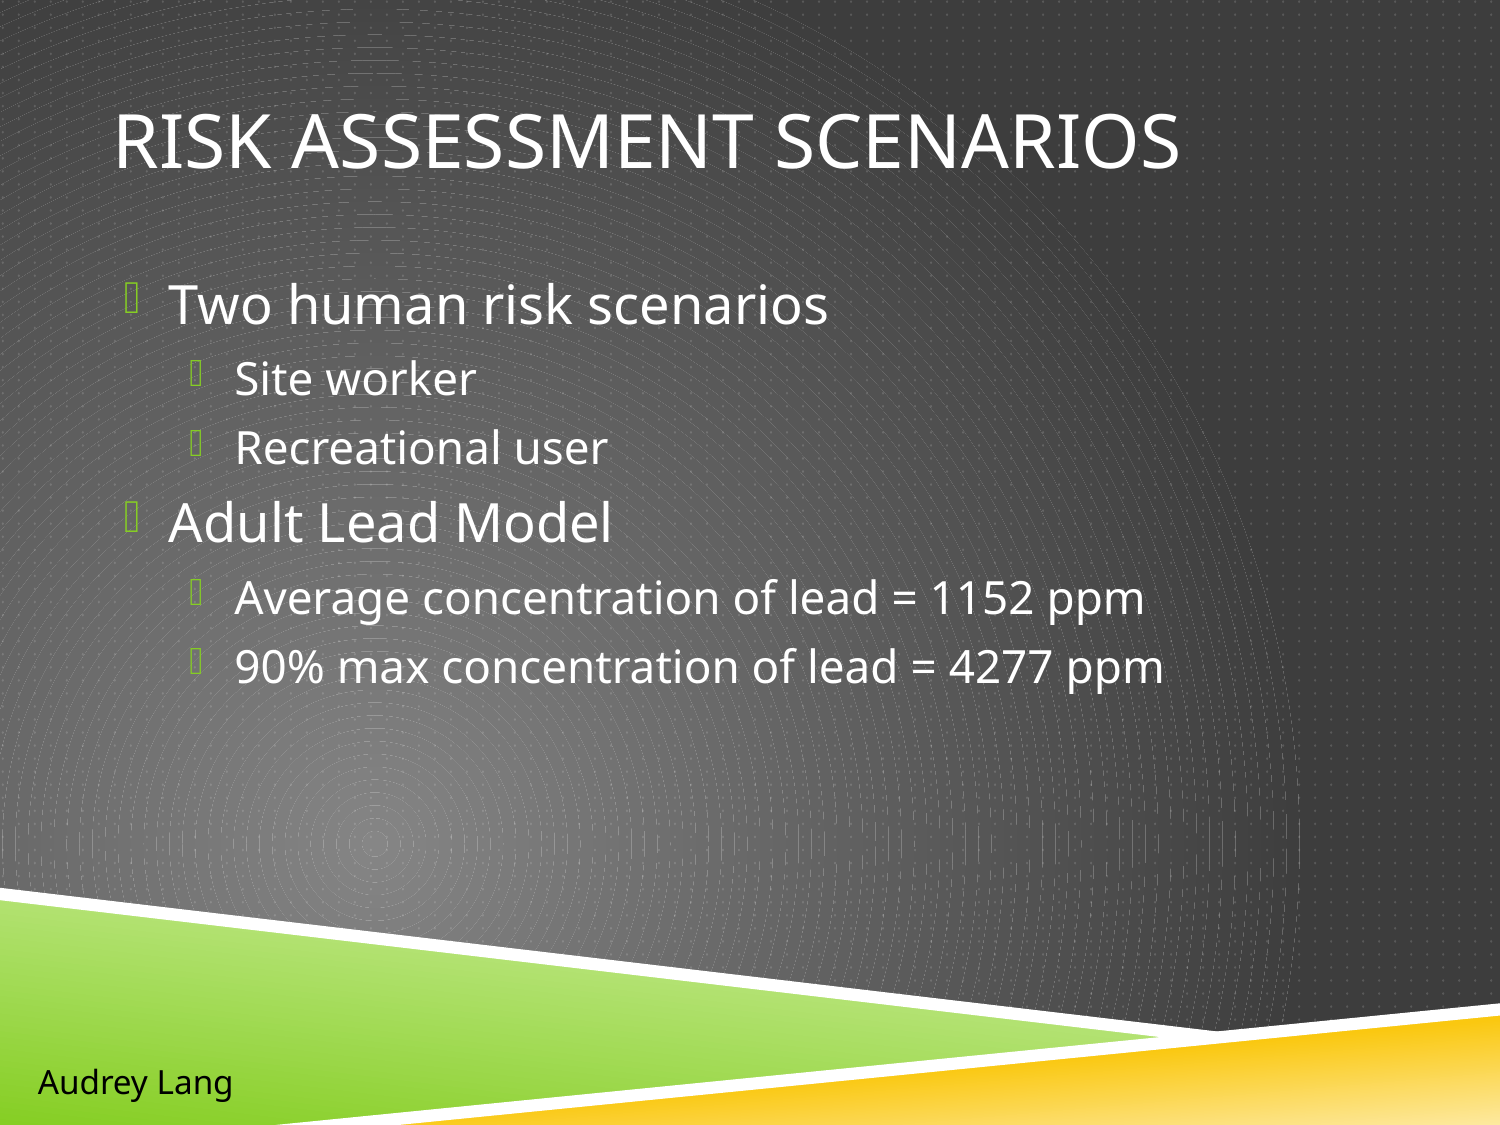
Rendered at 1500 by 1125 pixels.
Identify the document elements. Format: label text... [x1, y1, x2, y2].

text_box Audrey Lang [23, 1053, 277, 1109]
list Two human risk scenarios Site worker Recreational user Adult Lead Model Average concentration of lead = 1152 ppm 90% max concentration of lead = 4277 ppm [112, 262, 1388, 756]
title Risk Assessment Scenarios [112, 45, 1388, 233]
